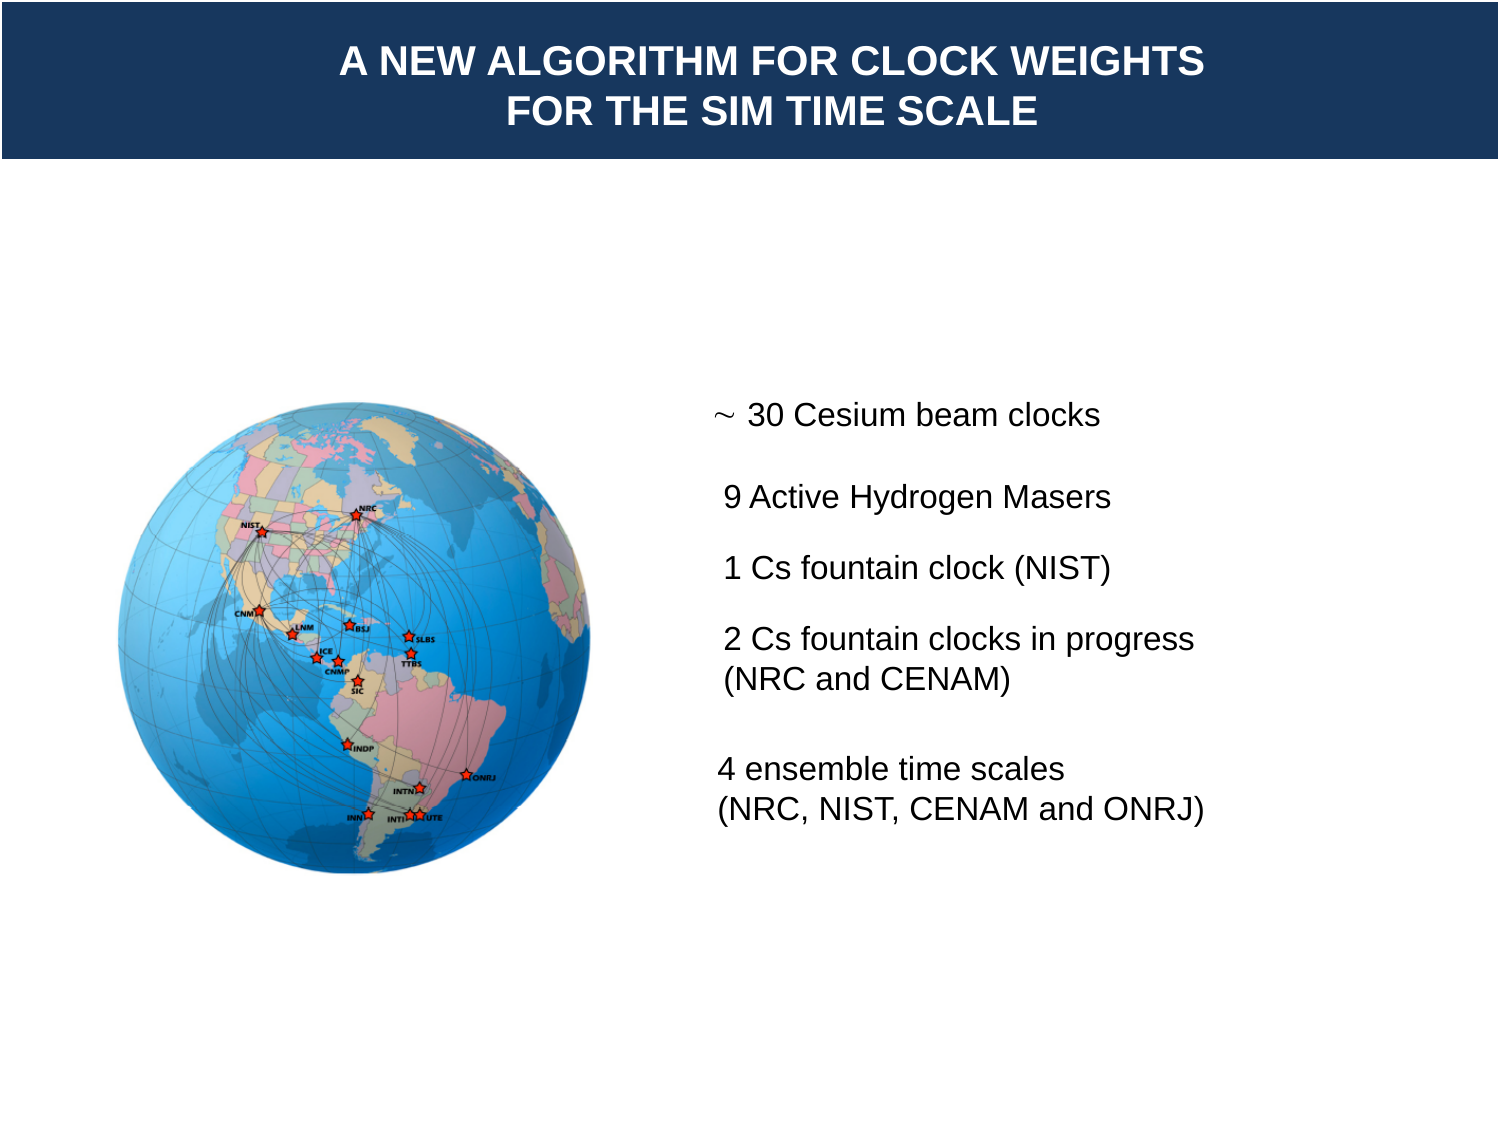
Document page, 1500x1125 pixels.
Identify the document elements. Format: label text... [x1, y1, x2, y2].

picture [100, 396, 596, 885]
text_box  30 Cesium beam clocks [696, 385, 1217, 440]
text_box 2 Cs fountain clocks in progress (NRC and CENAM) [708, 609, 1317, 705]
text_box 1 Cs fountain clock (NIST) [708, 538, 1229, 594]
text_box [0, 0, 1500, 163]
text_box A NEW ALGORITHM FOR CLOCK WEIGHTS FOR THE SIM TIME SCALE [0, 26, 1494, 141]
text_box 4 ensemble time scales (NRC, NIST, CENAM and ONRJ) [702, 739, 1276, 835]
text_box 9 Active Hydrogen Masers [708, 467, 1229, 523]
